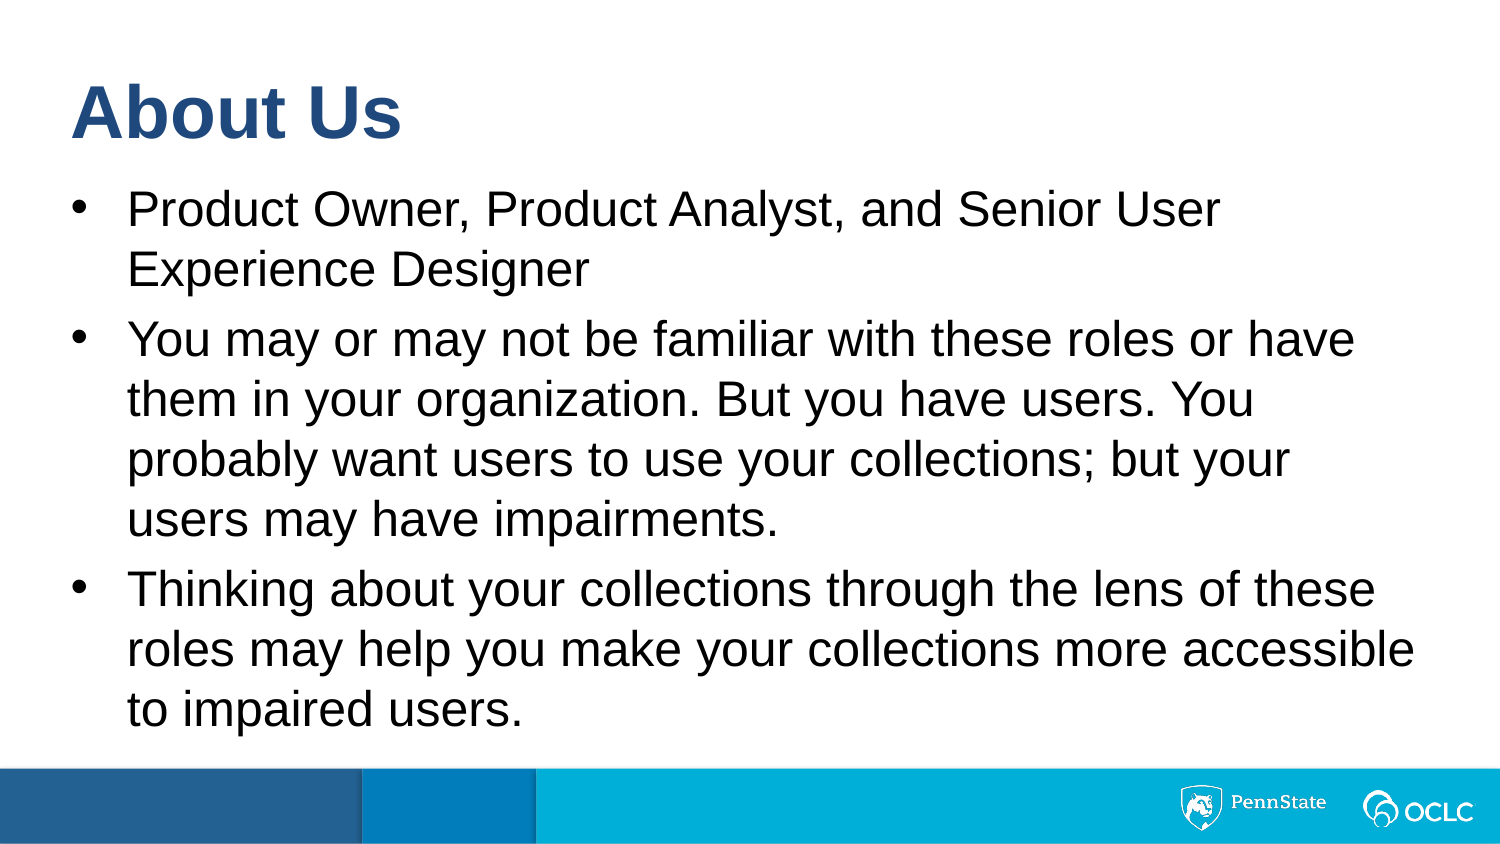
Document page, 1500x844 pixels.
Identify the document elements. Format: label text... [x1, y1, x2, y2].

list Product Owner, Product Analyst, and Senior User Experience Designer You may or may not be familiar with these roles or have them in your organization. But you have users. You probably want users to use your collections; but your users may have impairments. Thinking about your collections through the lens of these roles may help you make your collections more accessible to impaired users. [55, 168, 1441, 720]
list About Us [55, 56, 1441, 168]
picture [1310, 797, 1315, 806]
picture [1293, 798, 1297, 808]
picture [1233, 796, 1237, 808]
picture [1255, 799, 1262, 808]
picture [1185, 796, 1212, 819]
